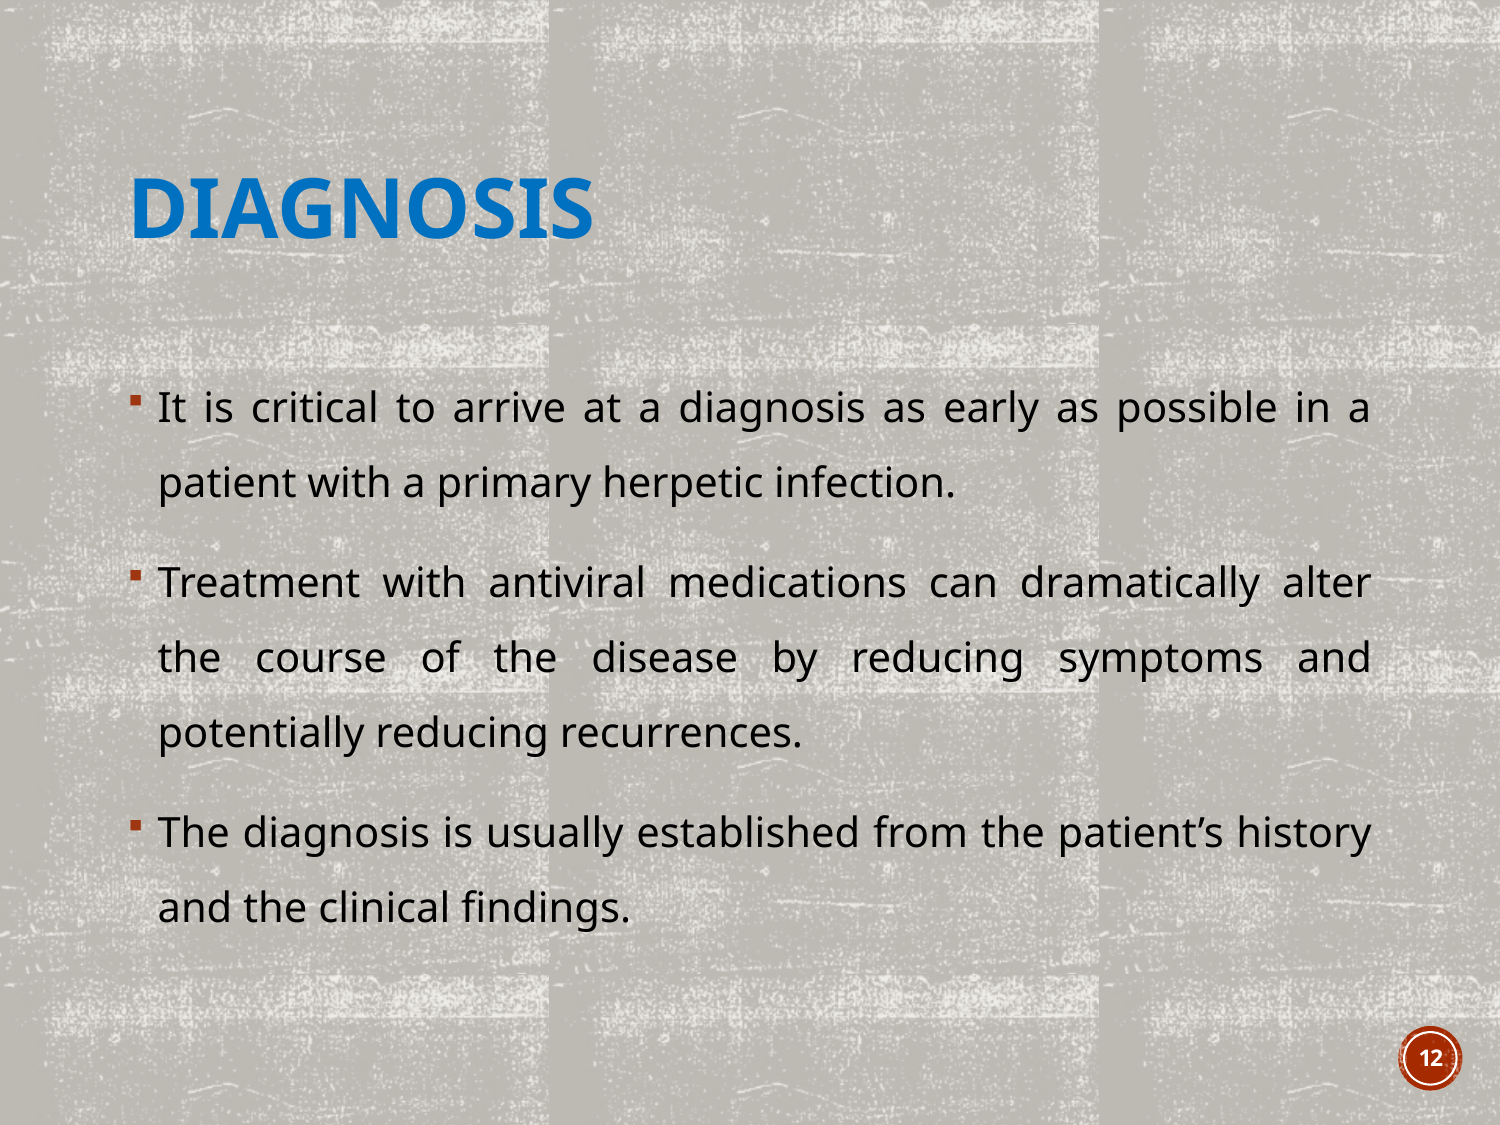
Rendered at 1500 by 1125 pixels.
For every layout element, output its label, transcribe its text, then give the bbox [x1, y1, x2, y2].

list It is critical to arrive at a diagnosis as early as possible in a patient with a primary herpetic infection. Treatment with antiviral medications can dramatically alter the course of the disease by reducing symptoms and potentially reducing recurrences. The diagnosis is usually established from the patient’s history and the clinical findings. [112, 348, 1388, 1013]
slide_number 12 [1391, 1028, 1471, 1089]
title Diagnosis [112, 79, 1388, 344]
